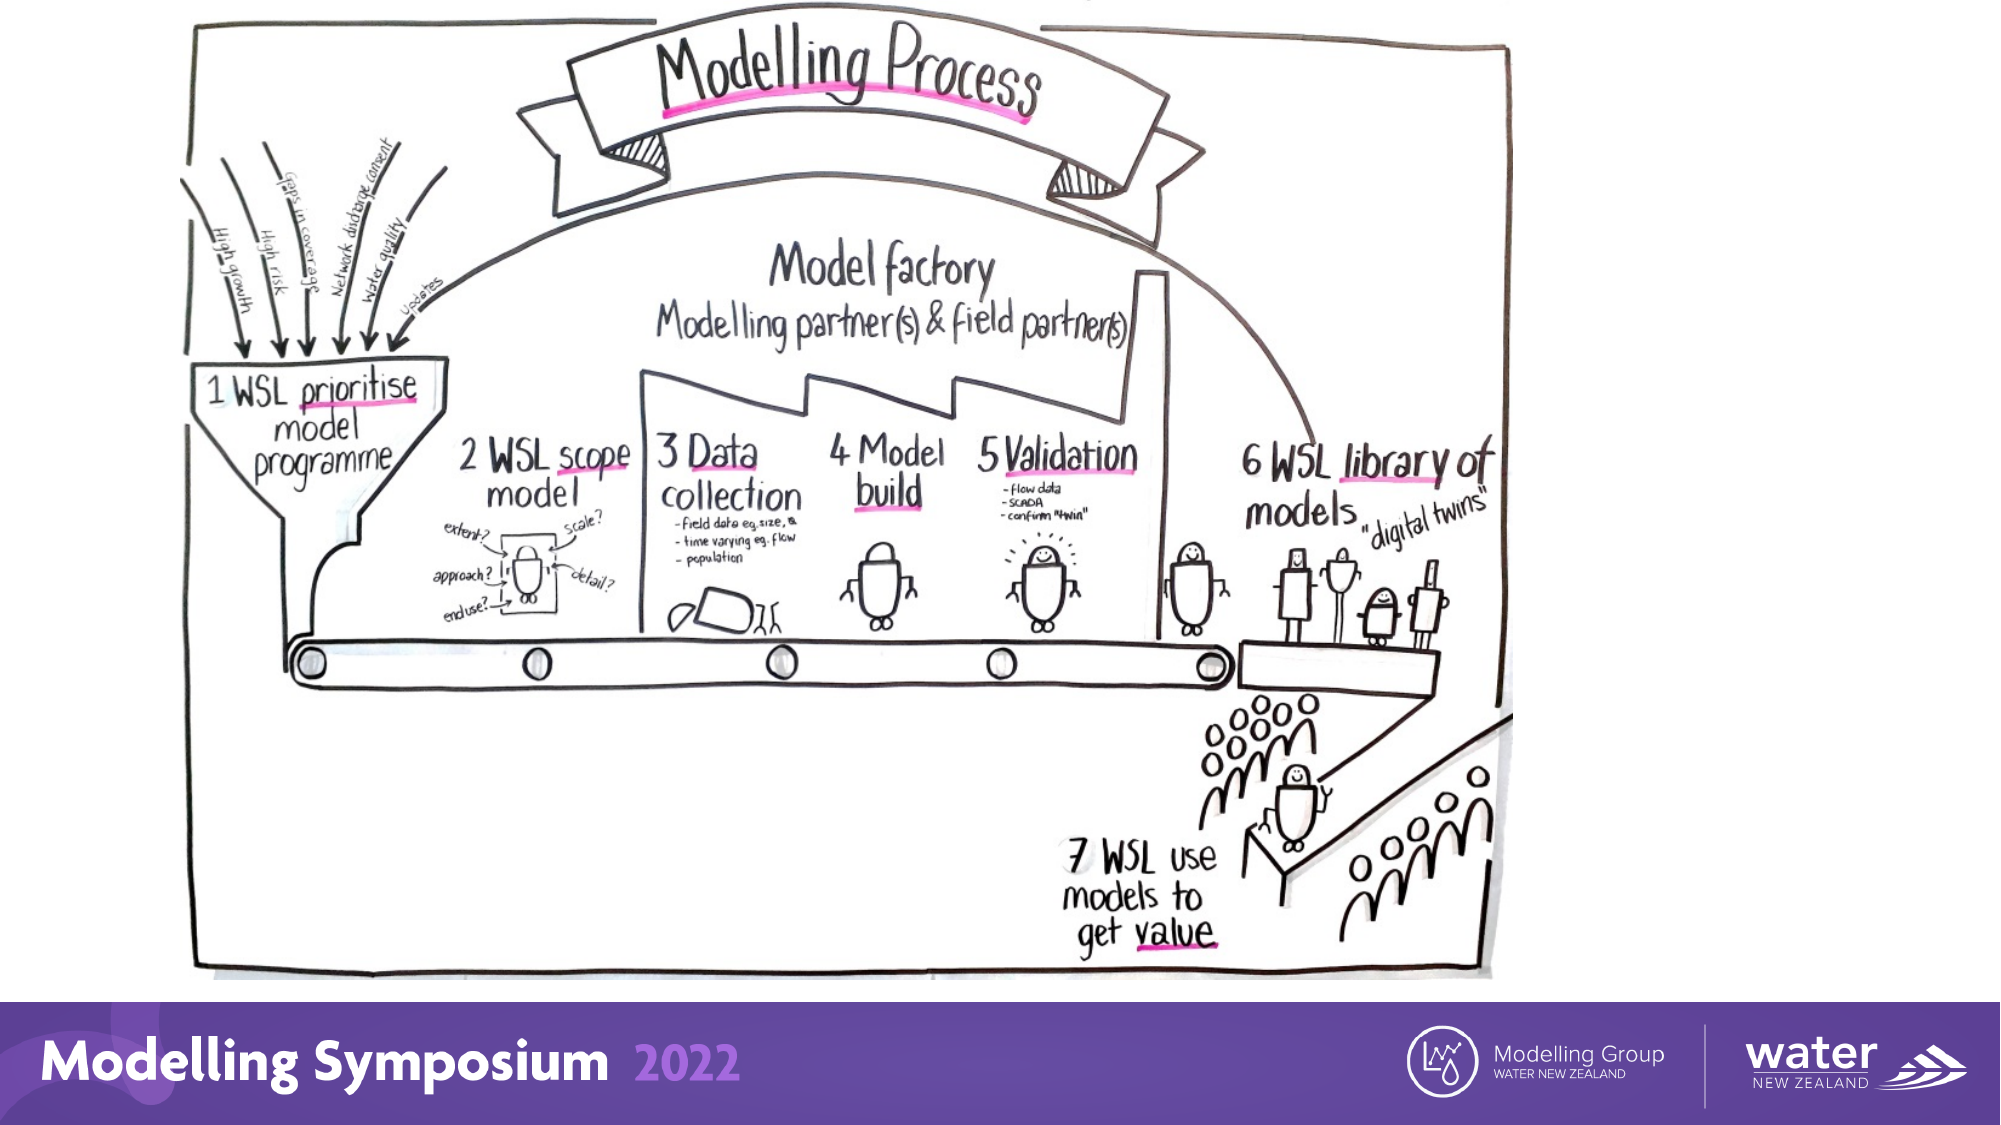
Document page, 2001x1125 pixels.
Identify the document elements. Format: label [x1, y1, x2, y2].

picture [179, 0, 1513, 980]
picture [0, 1002, 2000, 1125]
